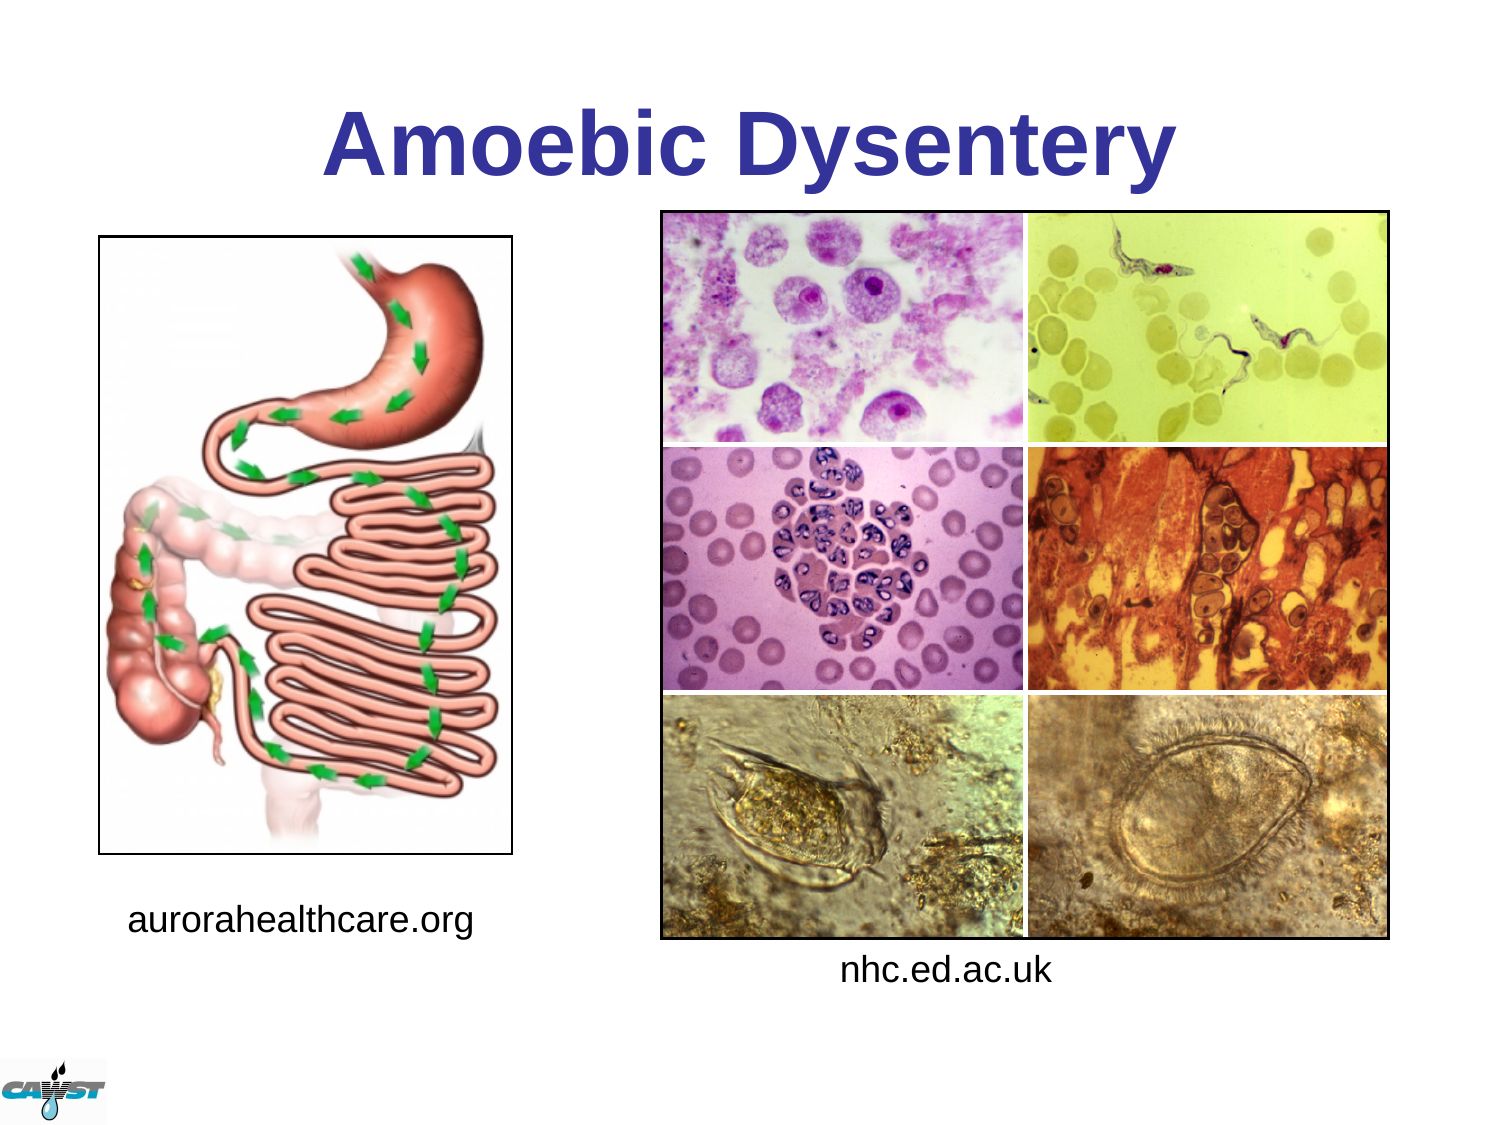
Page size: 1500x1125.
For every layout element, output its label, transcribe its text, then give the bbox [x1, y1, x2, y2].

text_box aurorahealthcare.org [112, 887, 538, 948]
picture [662, 212, 1388, 938]
picture [0, 1058, 107, 1125]
title Amoebic Dysentery [75, 45, 1425, 233]
picture [99, 237, 512, 854]
text_box nhc.ed.ac.uk [824, 947, 1113, 998]
